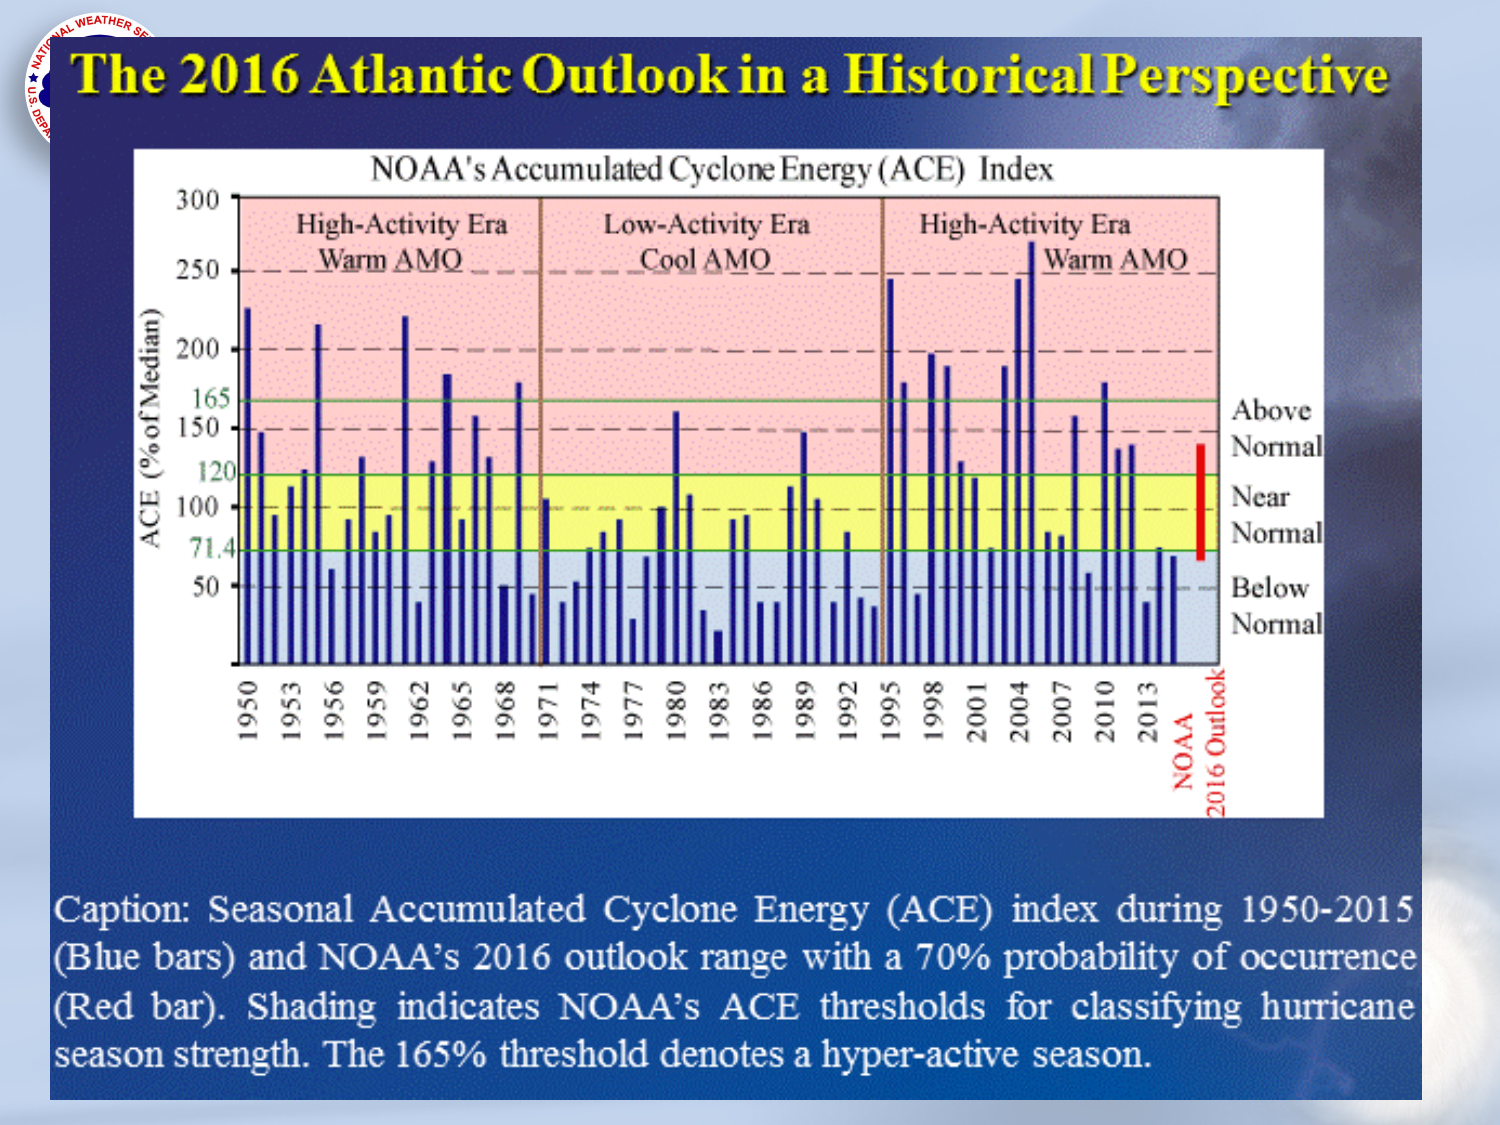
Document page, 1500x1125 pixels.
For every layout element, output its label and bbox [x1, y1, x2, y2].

list [49, 37, 1423, 1101]
picture [0, 0, 1500, 1125]
